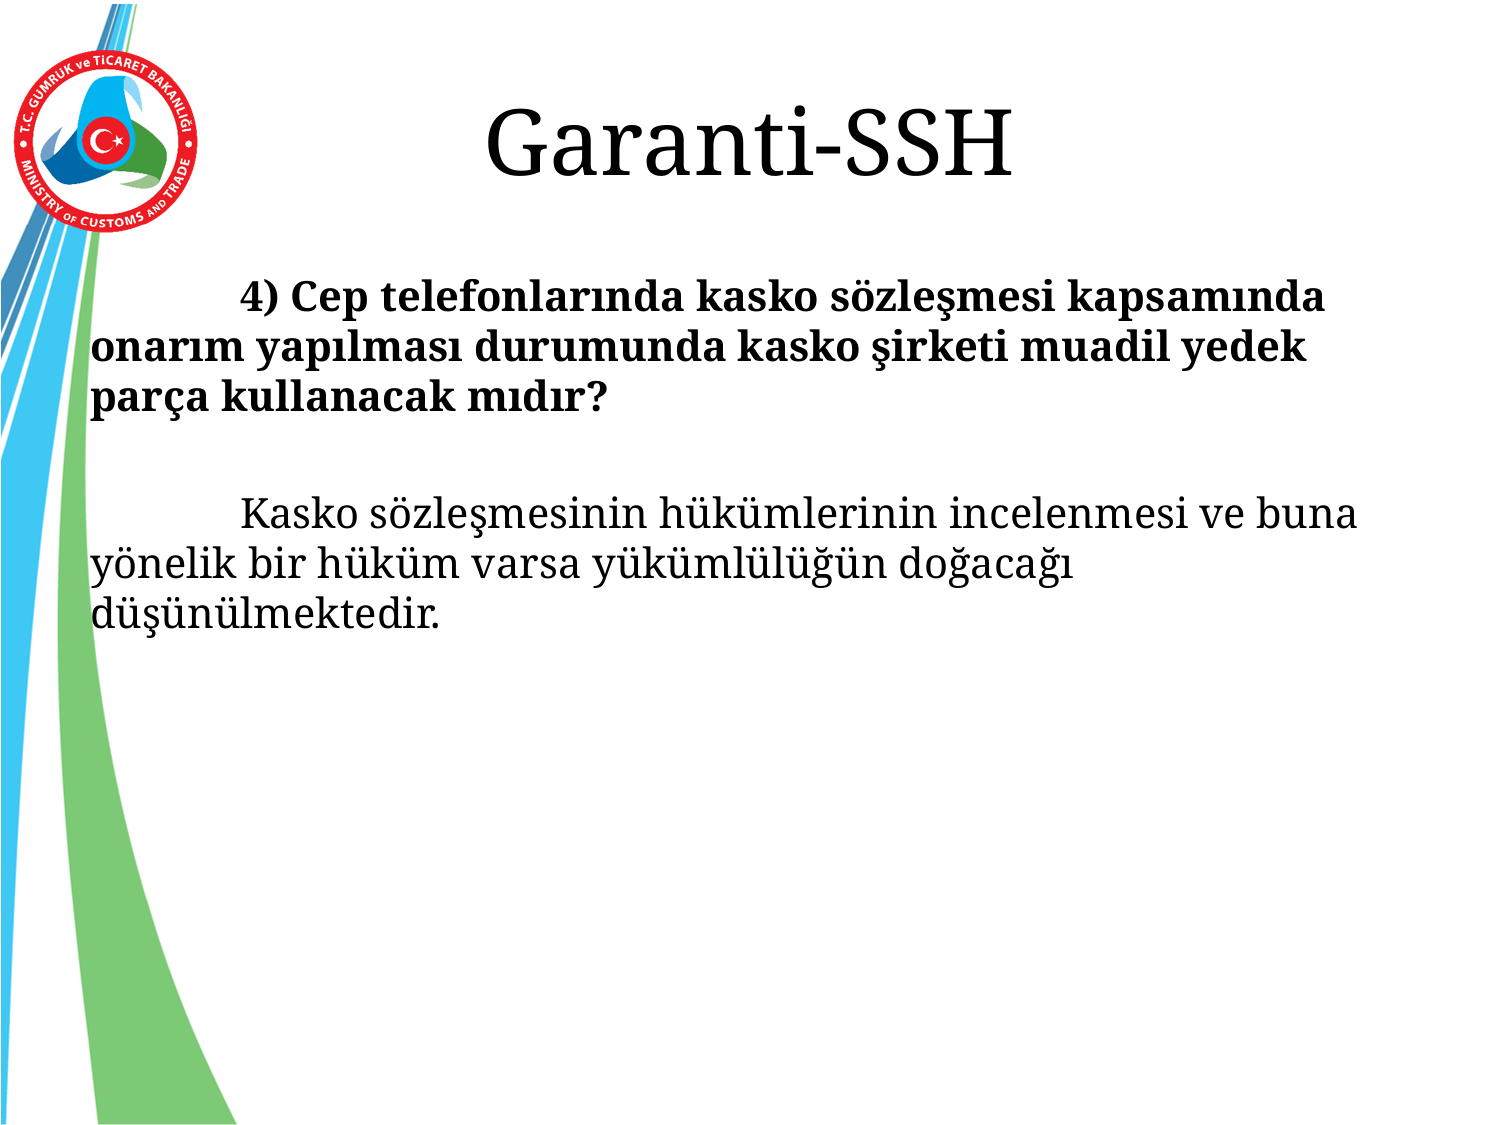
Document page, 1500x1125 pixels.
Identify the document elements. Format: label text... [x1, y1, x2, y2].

list 4) Cep telefonlarında kasko sözleşmesi kapsamında onarım yapılması durumunda kasko şirketi muadil yedek parça kullanacak mıdır? Kasko sözleşmesinin hükümlerinin incelenmesi ve buna yönelik bir hüküm varsa yükümlülüğün doğacağı düşünülmektedir. [75, 262, 1425, 1005]
picture [0, 0, 1500, 1125]
title Garanti-SSH [75, 45, 1425, 233]
